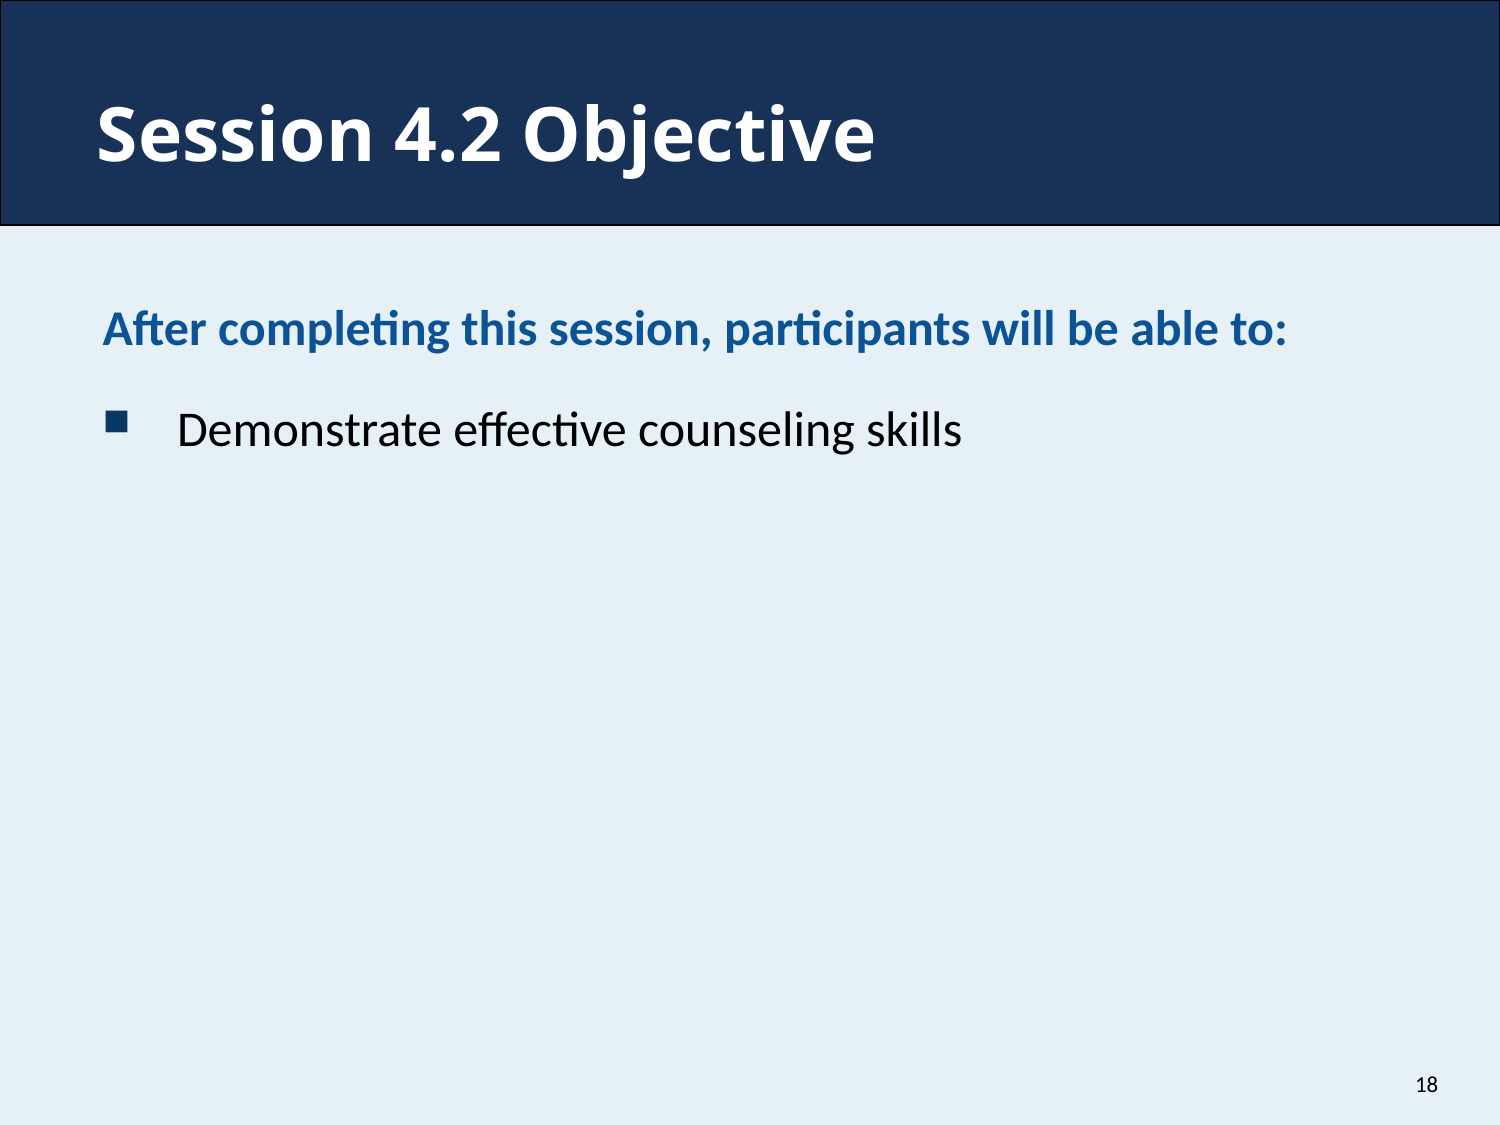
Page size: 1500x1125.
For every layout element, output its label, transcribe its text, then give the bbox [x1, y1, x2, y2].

slide_number 18 [1362, 1053, 1454, 1114]
title Session 4.2 Objective [81, 79, 1438, 263]
list After completing this session, participants will be able to: Demonstrate effective counseling skills [87, 287, 1438, 968]
